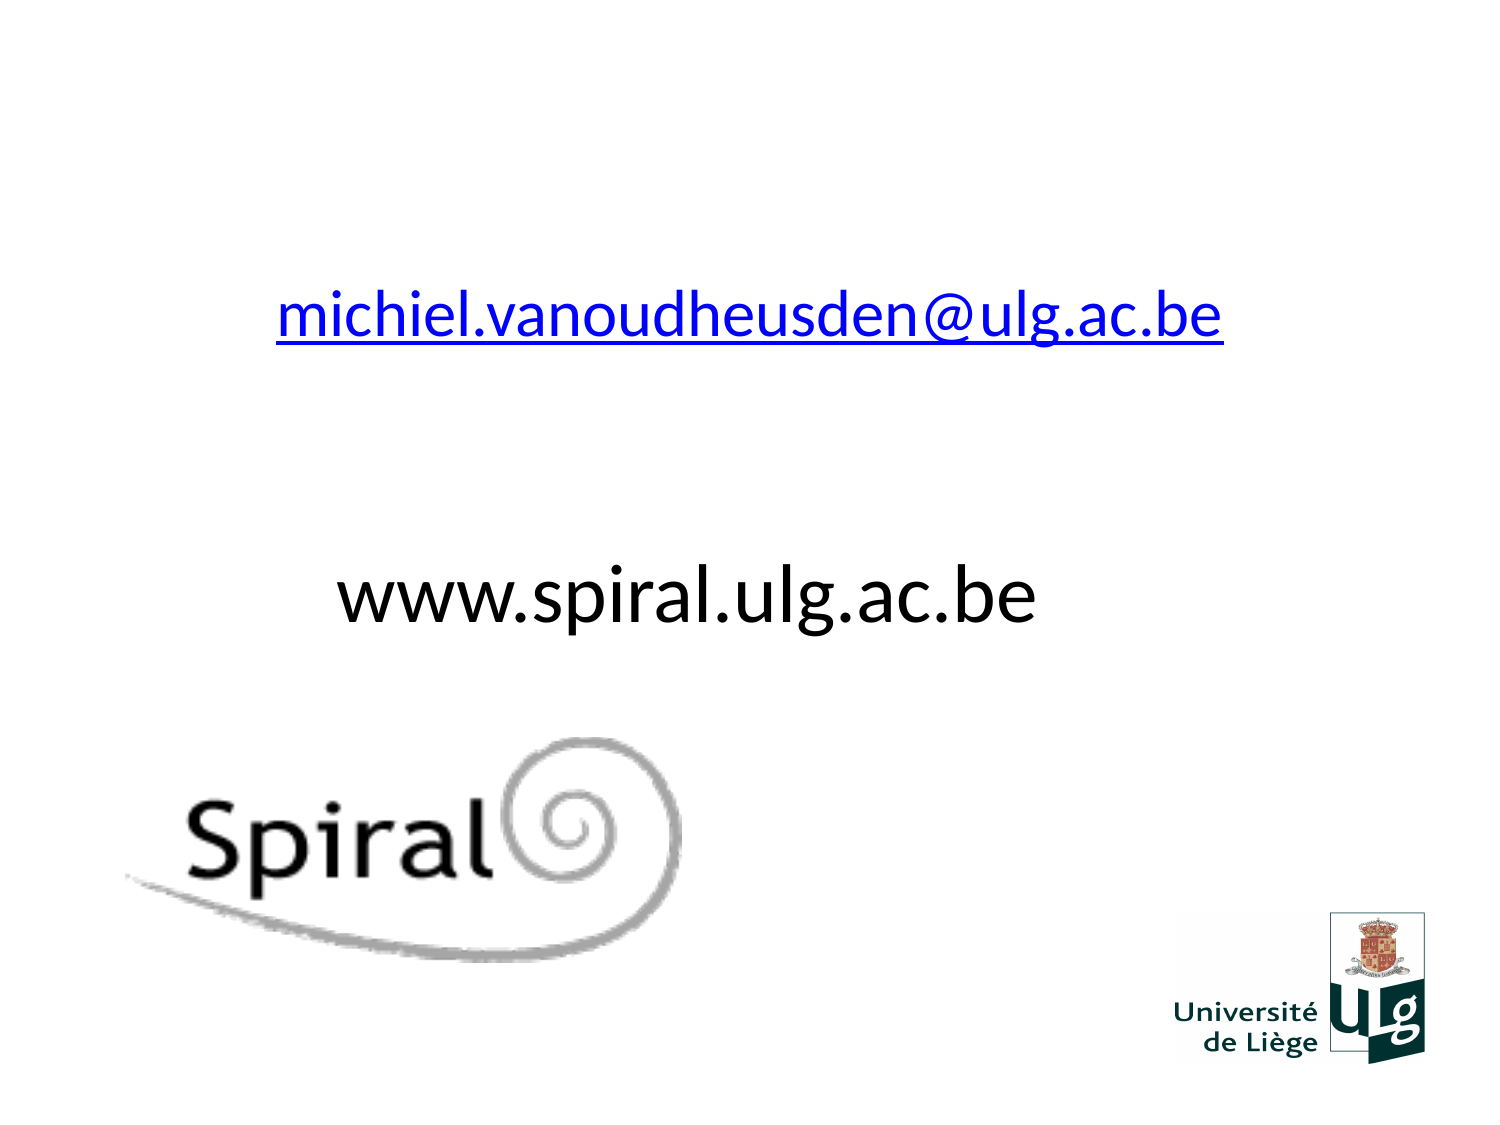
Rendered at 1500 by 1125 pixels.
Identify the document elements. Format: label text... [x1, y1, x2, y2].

picture [1174, 912, 1426, 1065]
list michiel.vanoudheusden@ulg.ac.be [74, 262, 1426, 1006]
text_box www.spiral.ulg.ac.be [300, 532, 1075, 647]
picture [124, 737, 682, 963]
